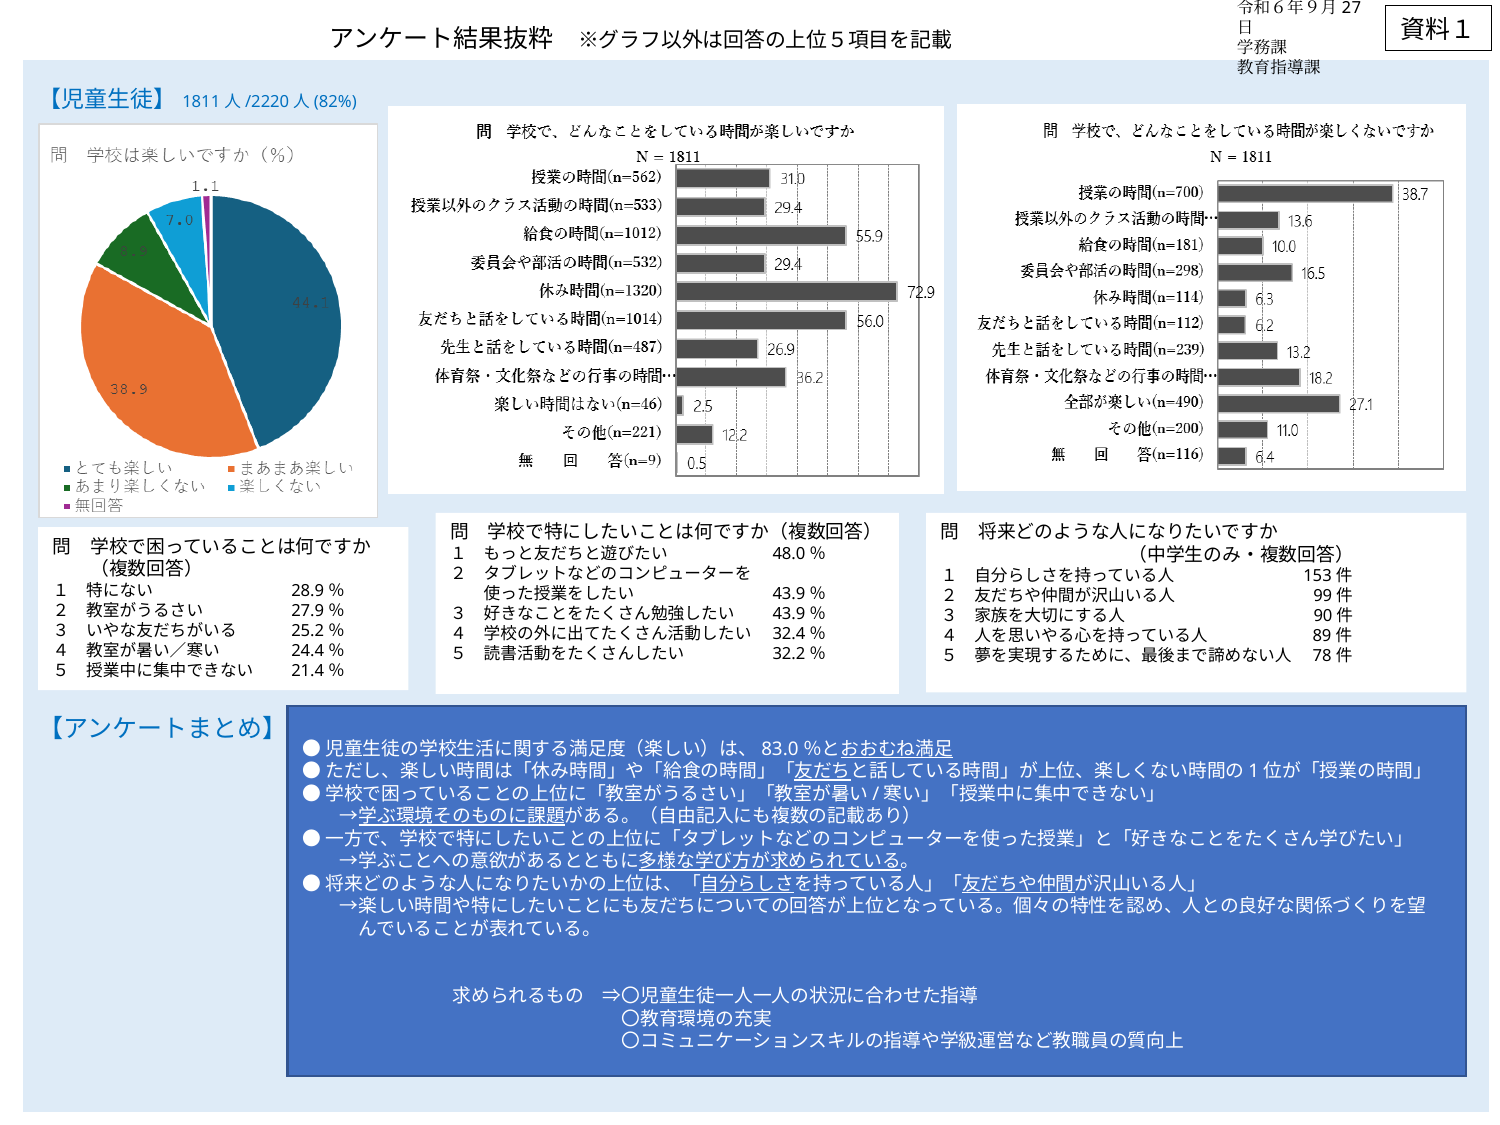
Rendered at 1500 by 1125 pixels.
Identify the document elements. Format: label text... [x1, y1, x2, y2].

picture [387, 106, 944, 494]
text_box [23, 60, 1489, 1112]
text_box 問 学校で特にしたいことは何ですか（複数回答） １ もっと友だちと遊びたい 48.0％ ２ タブレットなどのコンピューターを 使った授業をしたい 43.9％ ３ 好きなことをたくさん勉強したい 43.9％ ４ 学校の外に出てたくさん活動したい 32.4％ ５ 読書活動をたくさんしたい 32.2％ [435, 512, 899, 694]
picture [37, 123, 378, 518]
text_box 問 将来どのような人になりたいですか （中学生のみ・複数回答） １ 自分らしさを持っている人 153件 ２ 友だちや仲間が沢山いる人 99件 ３ 家族を大切にする人 90件 ４ 人を思いやる心を持っている人 89件 ５ 夢を実現するために、最後まで諦めない人 78件 [926, 512, 1467, 693]
text_box 問 学校で困っていることは何ですか （複数回答） １ 特にない 28.9％ ２ 教室がうるさい 27.9％ ３ いやな友だちがいる 25.2％ ４ 教室が暑い／寒い 24.4％ ５ 授業中に集中できない 21.4％ [38, 527, 409, 691]
picture [956, 103, 1467, 492]
text_box 資料１ [1386, 5, 1492, 51]
text_box 【アンケートまとめ】 [24, 705, 286, 750]
text_box ●児童生徒の学校生活に関する満足度（楽しい）は、83.0％とおおむね満足 ●ただし、楽しい時間は「休み時間」や「給食の時間」「友だちと話している時間」が上位、楽しくない時間の1位が「授業の時間」 ●学校で困っていることの上位に「教室がうるさい」「教室が暑い/寒い」「授業中に集中できない」 →学ぶ環境そのものに課題がある。（自由記入にも複数の記載あり） ●一方で、学校で特にしたいことの上位に「タブレットなどのコンピューターを使った授業」と「好きなことをたくさん学びたい」 →学ぶことへの意欲があるとともに多様な学び方が求められている。 ●将来どのような人になりたいかの上位は、「自分らしさを持っている人」「友だちや仲間が沢山いる人」 →楽しい時間や特にしたいことにも友だちについての回答が上位となっている。個々の特性を認め、人との良好な関係づくりを望 んでいることが表れている。 求められるもの ⇒〇児童生徒一人一人の状況に合わせた指導 〇教育環境の充実 〇コミュニケーションスキルの指導や学級運営など教職員の質向上 [286, 705, 1467, 1077]
text_box 【児童生徒】1811人/2220人(82%) [24, 77, 388, 141]
text_box アンケート結果抜粋 ※グラフ以外は回答の上位５項目を記載 [314, 15, 1151, 60]
text_box 令和６年９月27日 学務課 教育指導課 [1222, 0, 1386, 85]
